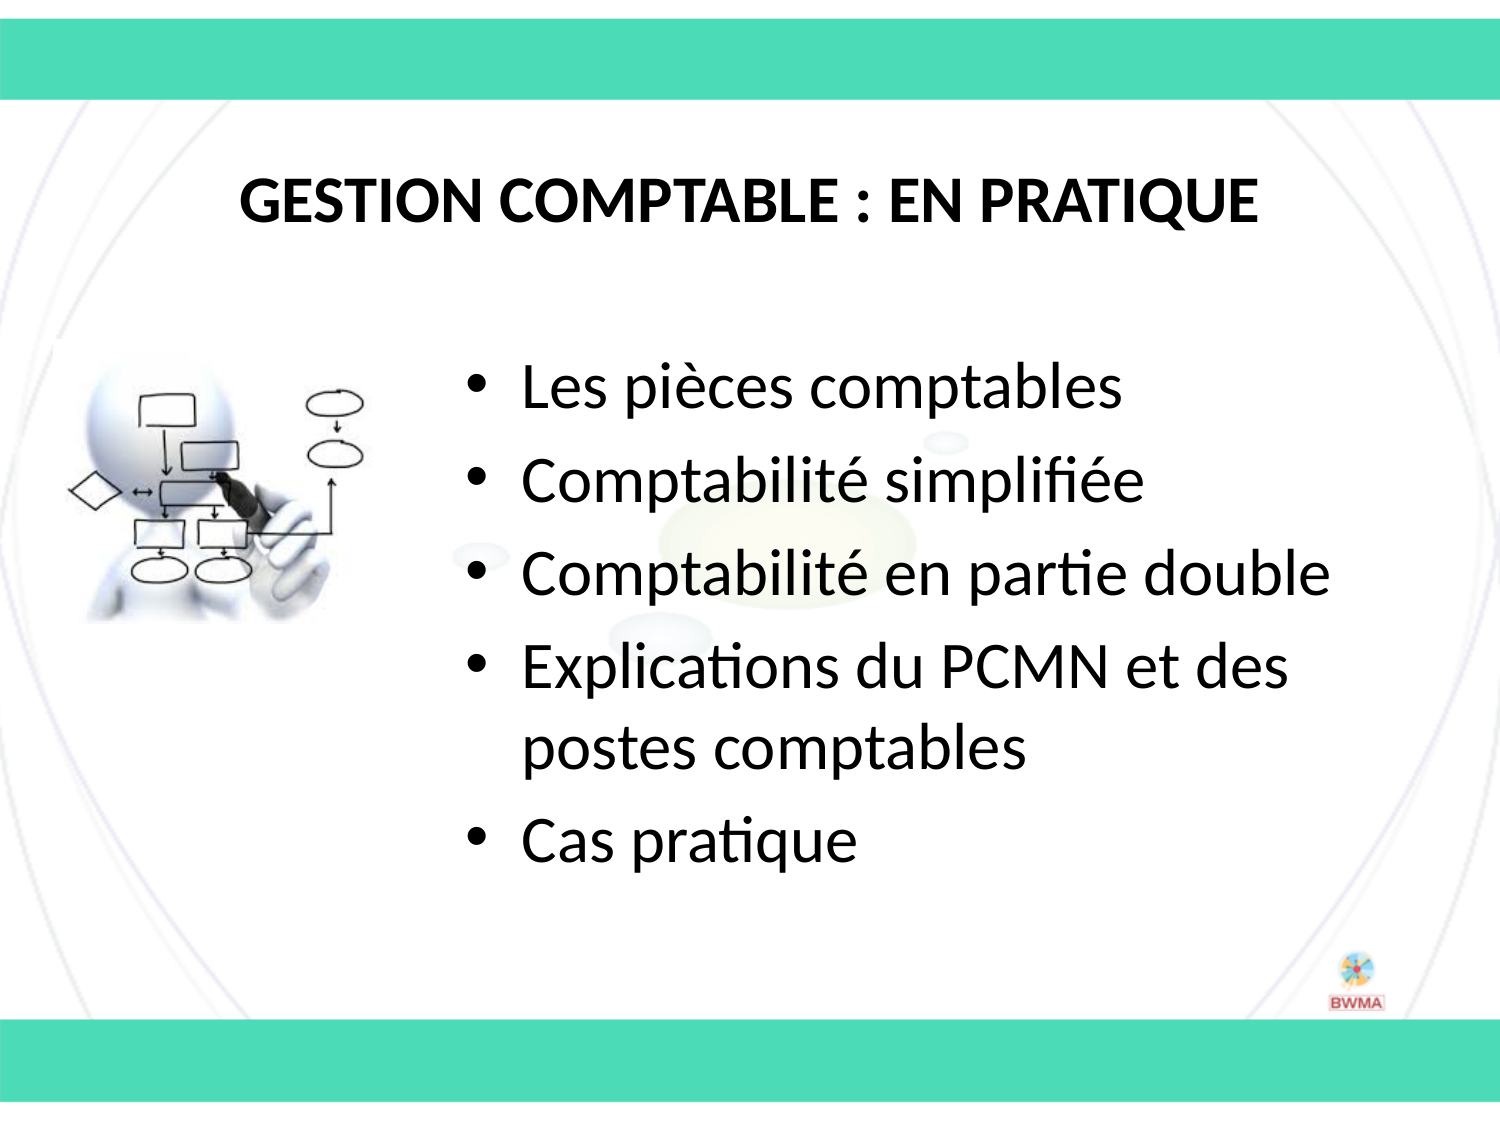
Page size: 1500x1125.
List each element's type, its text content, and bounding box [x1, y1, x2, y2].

list Les pièces comptables Comptabilité simplifiée Comptabilité en partie double Explications du PCMN et des postes comptables Cas pratique [450, 334, 1407, 914]
text_box Tenir une comptabilité simplifiée [0, 0, 1500, 1125]
title Gestion comptable : en pratique [177, 101, 1323, 291]
picture [52, 338, 422, 624]
